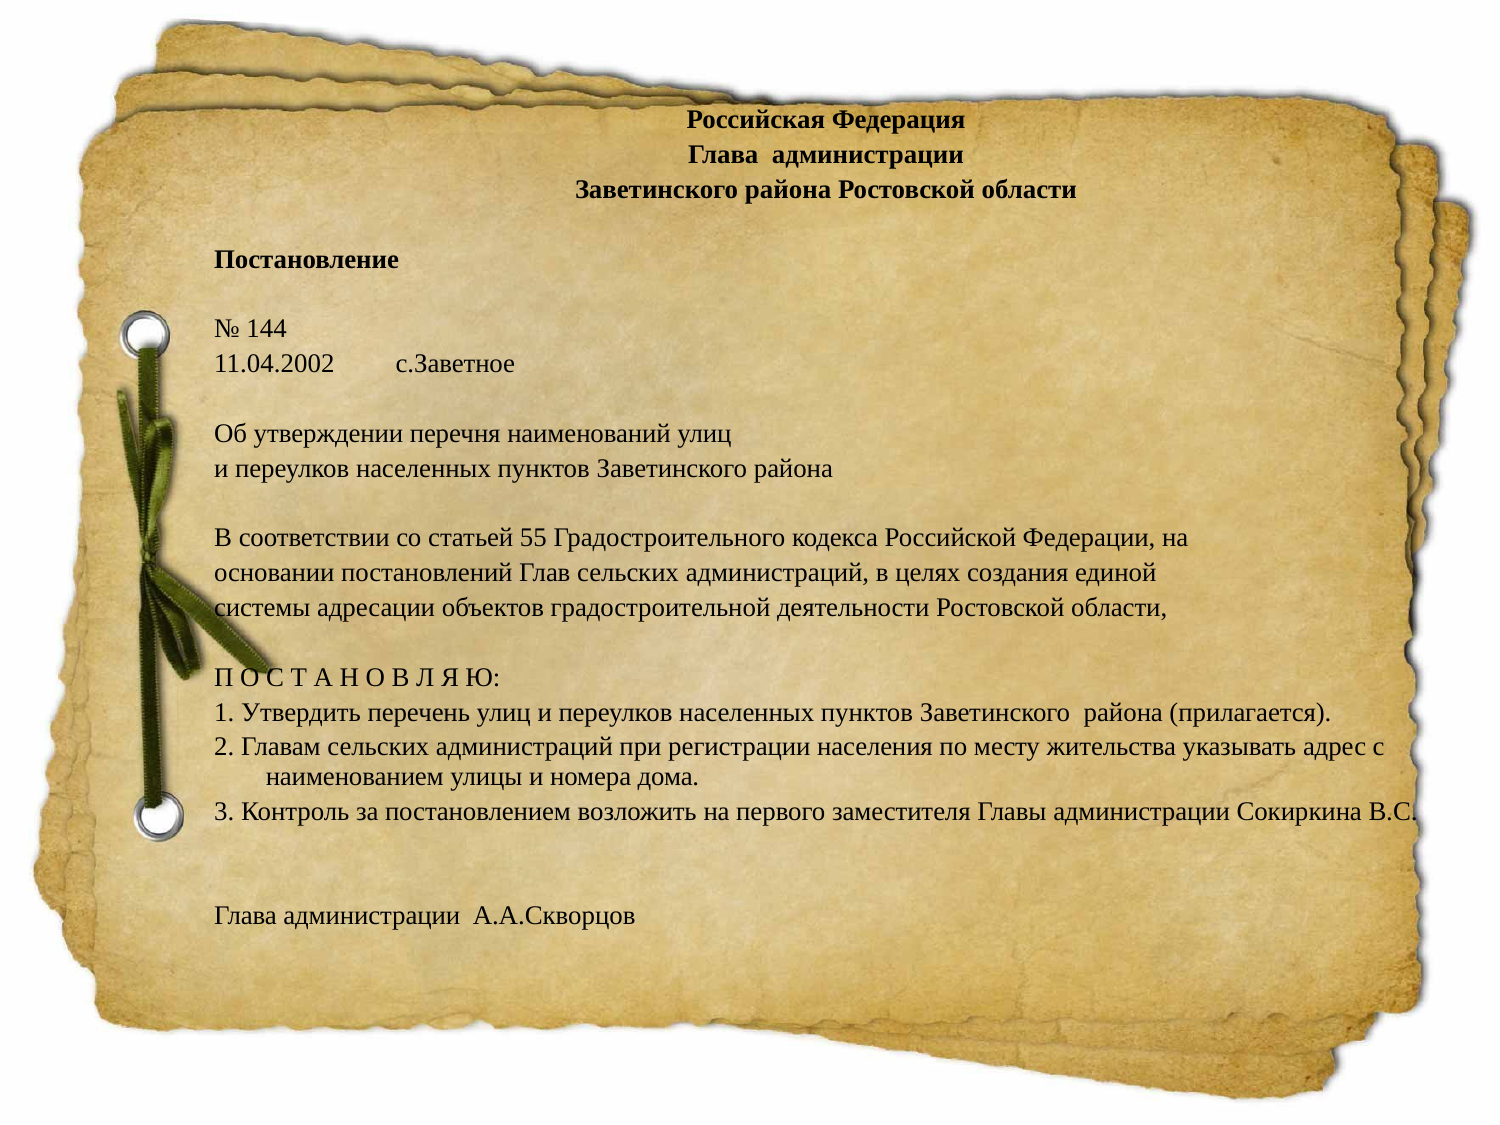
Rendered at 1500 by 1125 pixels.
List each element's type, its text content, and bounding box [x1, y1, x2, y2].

picture [0, 0, 1500, 1125]
list Российская Федерация Глава администрации Заветинского района Ростовской области Постановление № 144 11.04.2002 с.Заветное Об утверждении перечня наименований улиц и переулков населенных пунктов Заветинского района В соответствии со статьей 55 Градостроительного кодекса Российской Федерации, на основании постановлений Глав сельских администраций, в целях создания единой системы адресации объектов градостроительной деятельности Ростовской области, П О С Т А Н О В Л Я Ю: 1. Утвердить перечень улиц и переулков населенных пунктов Заветинского района (прилагается). 2. Главам сельских администраций при регистрации населения по месту жительства указывать адрес с наименованием улицы и номера дома. 3. Контроль за постановлением возложить на первого заместителя Главы администрации Сокиркина В.С. Глава администрации А.А.Скворцов [199, 58, 1454, 1005]
